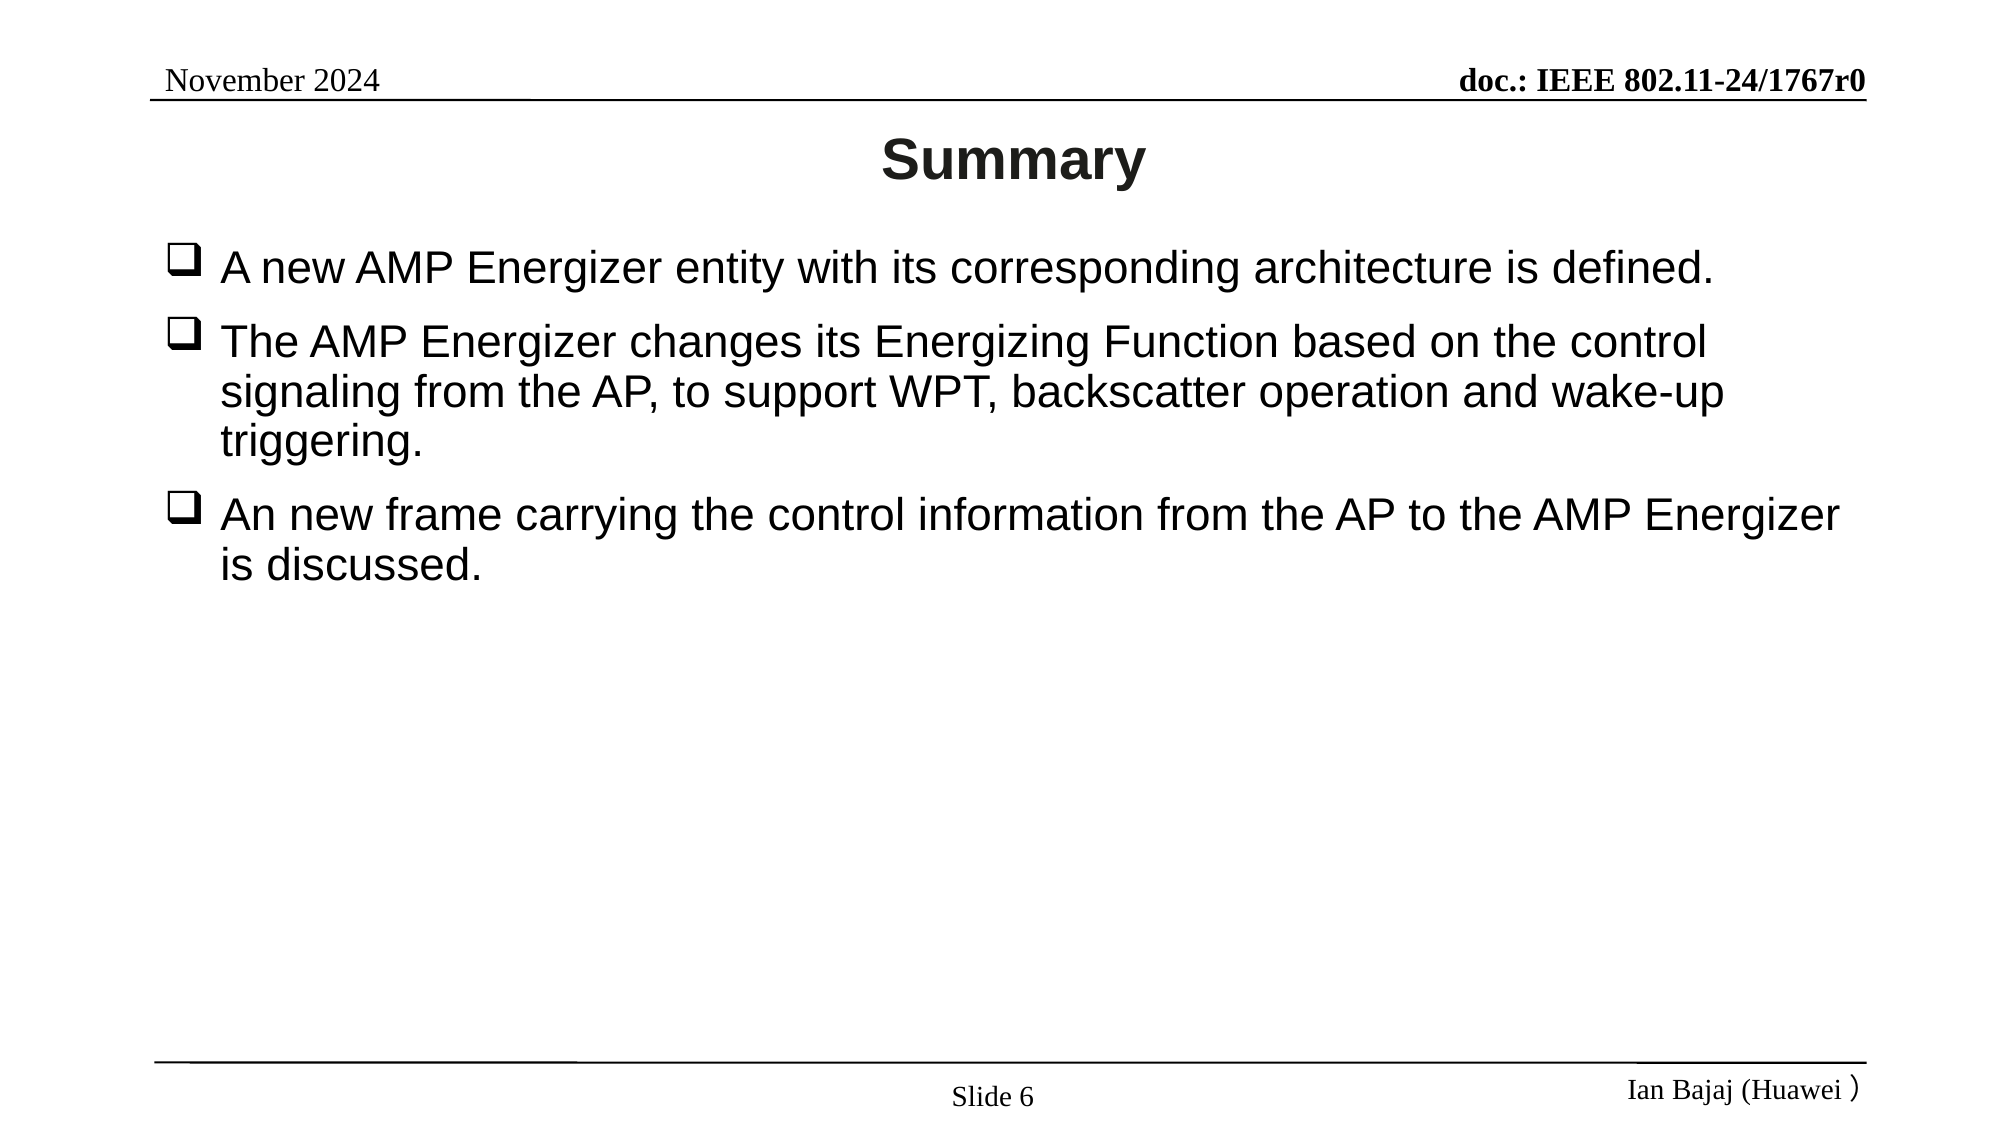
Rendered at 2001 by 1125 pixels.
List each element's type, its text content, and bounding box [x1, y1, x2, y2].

slide_number Slide 6 [921, 1075, 1065, 1115]
text_box A new AMP Energizer entity with its corresponding architecture is defined. The AMP Energizer changes its Energizing Function based on the control signaling from the AP, to support WPT, backscatter operation and wake-up triggering. An new frame carrying the control information from the AP to the AMP Energizer is discussed. [149, 236, 1864, 598]
text_box Summary [165, 113, 1864, 198]
